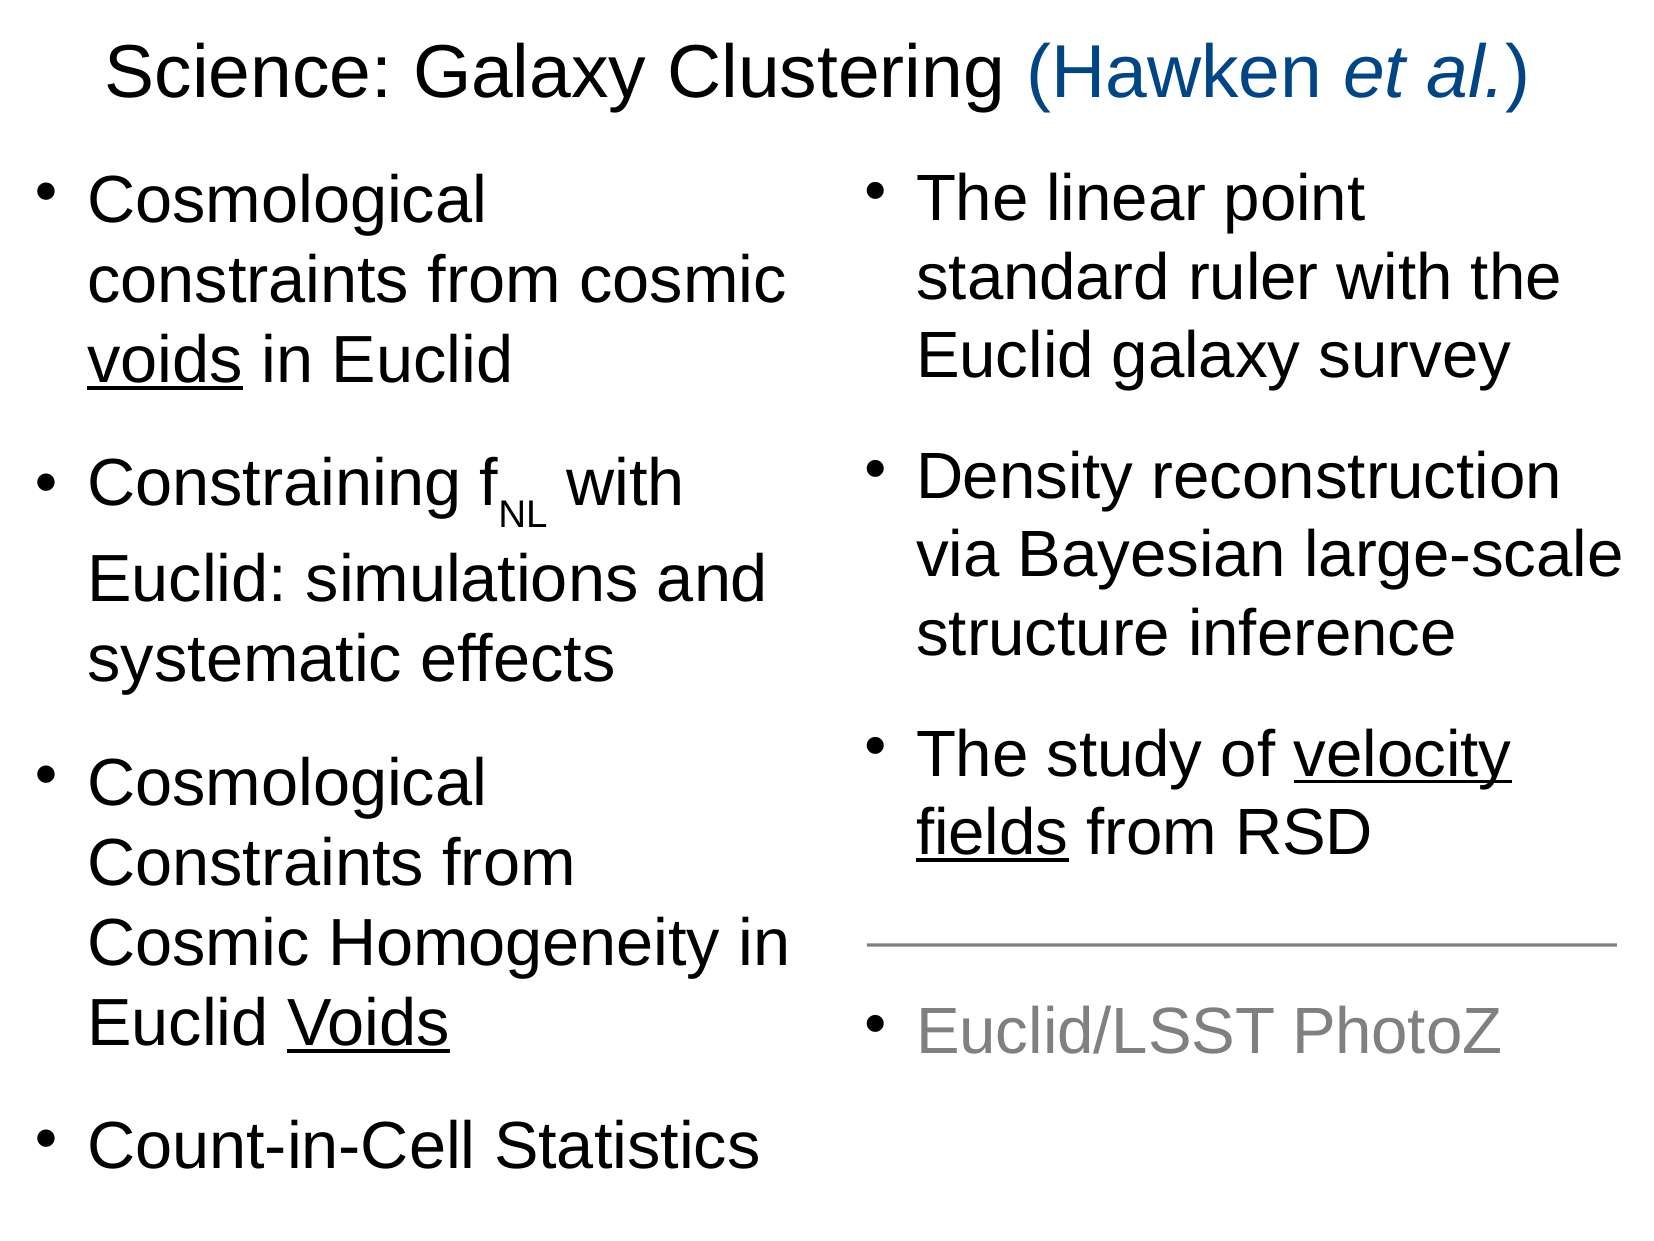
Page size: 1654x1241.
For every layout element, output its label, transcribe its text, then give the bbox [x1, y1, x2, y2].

text_box The linear point standard ruler with the Euclid galaxy survey Density reconstruction via Bayesian large-scale structure inference The study of velocity fields from RSD Euclid/LSST PhotoZ [846, 155, 1637, 1146]
text_box Science: Galaxy Clustering (Hawken et al.) [9, 14, 1648, 120]
text_box Cosmological constraints from cosmic voids in Euclid Constraining fNL with Euclid: simulations and systematic effects Cosmological Constraints from Cosmic Homogeneity in Euclid Voids Count-in-Cell Statistics [16, 155, 807, 1215]
